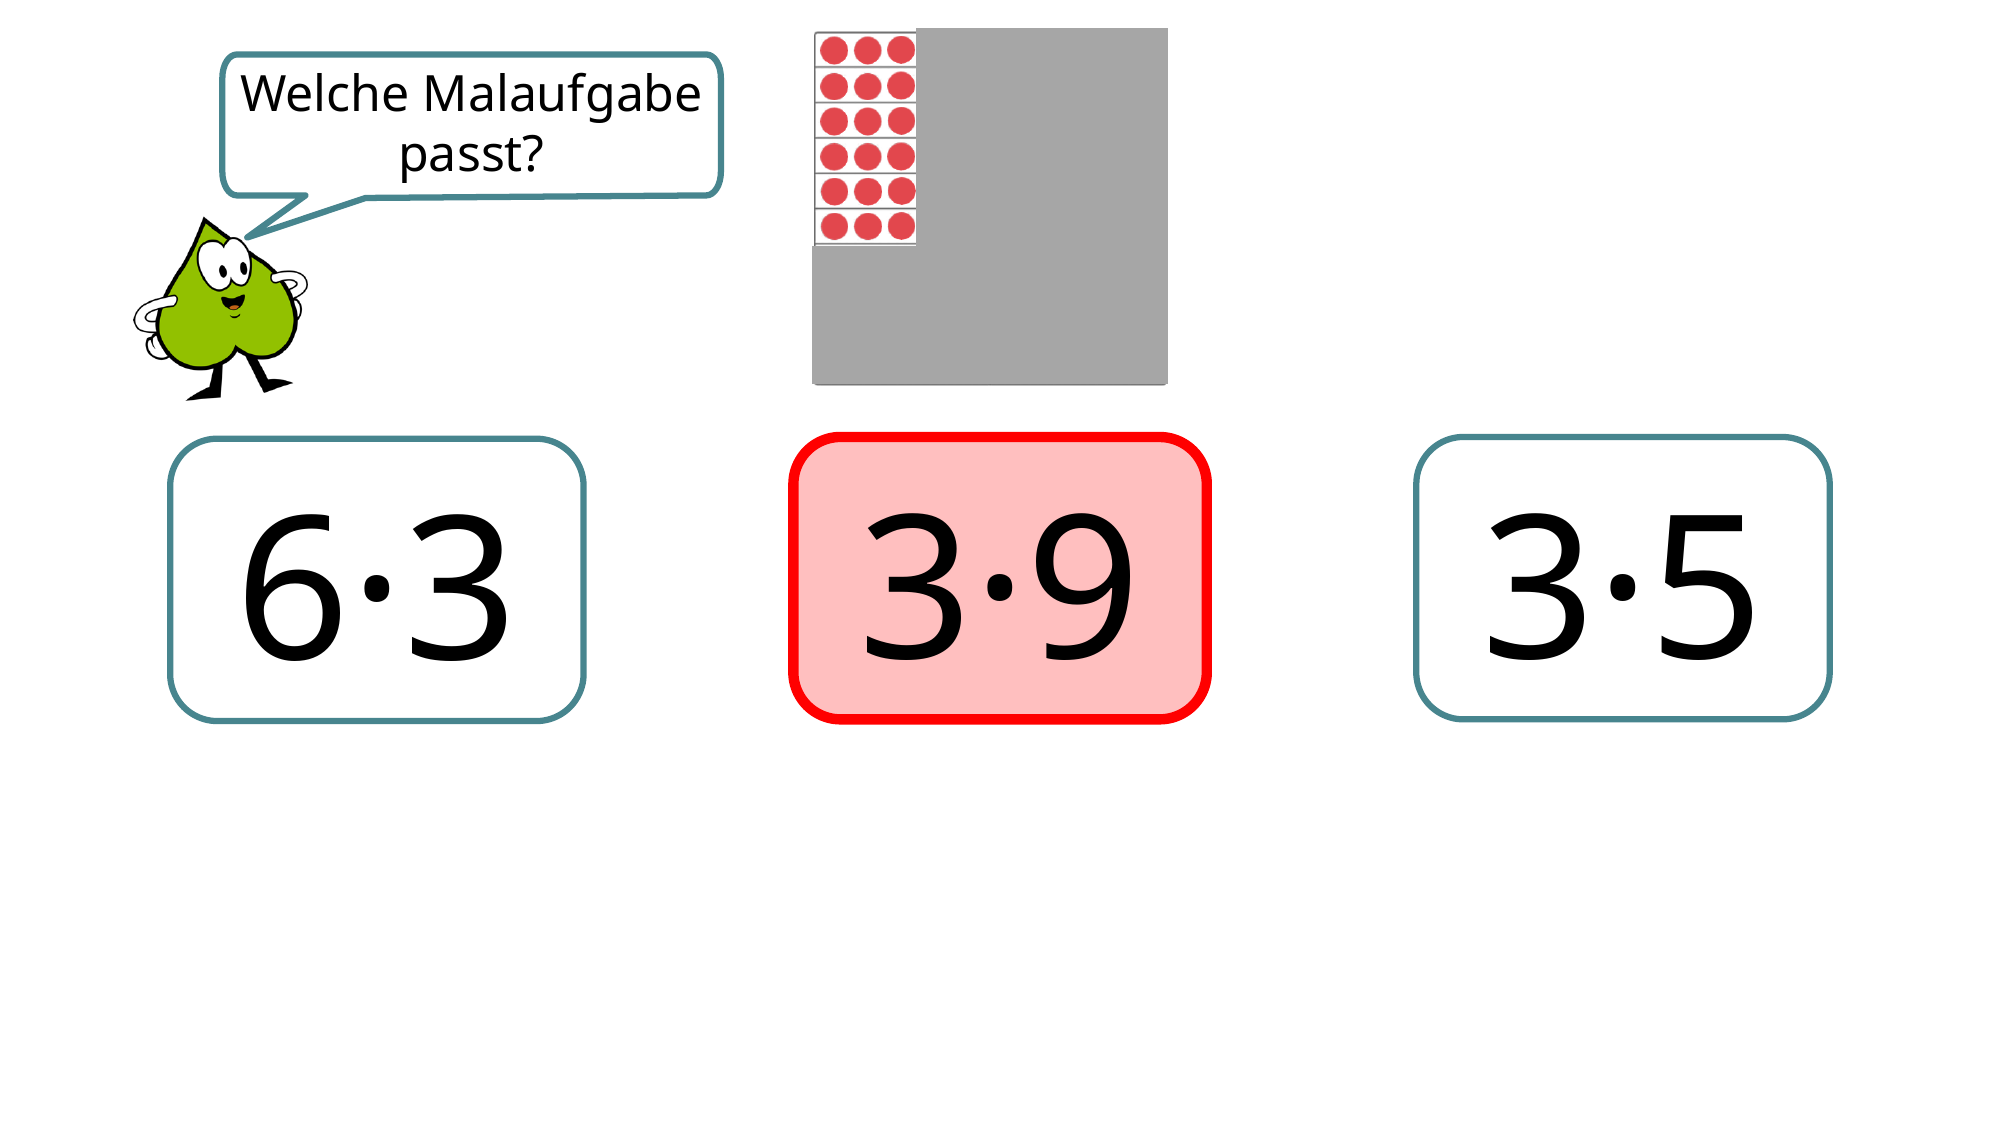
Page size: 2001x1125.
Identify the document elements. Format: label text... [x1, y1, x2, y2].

text_box 3·5 [1416, 436, 1830, 720]
picture [812, 29, 1168, 389]
text_box 6·3 [169, 437, 585, 723]
picture [133, 216, 308, 401]
text_box Welche Malaufgabe passt? [222, 54, 721, 218]
text_box 3·9 [793, 436, 1207, 720]
